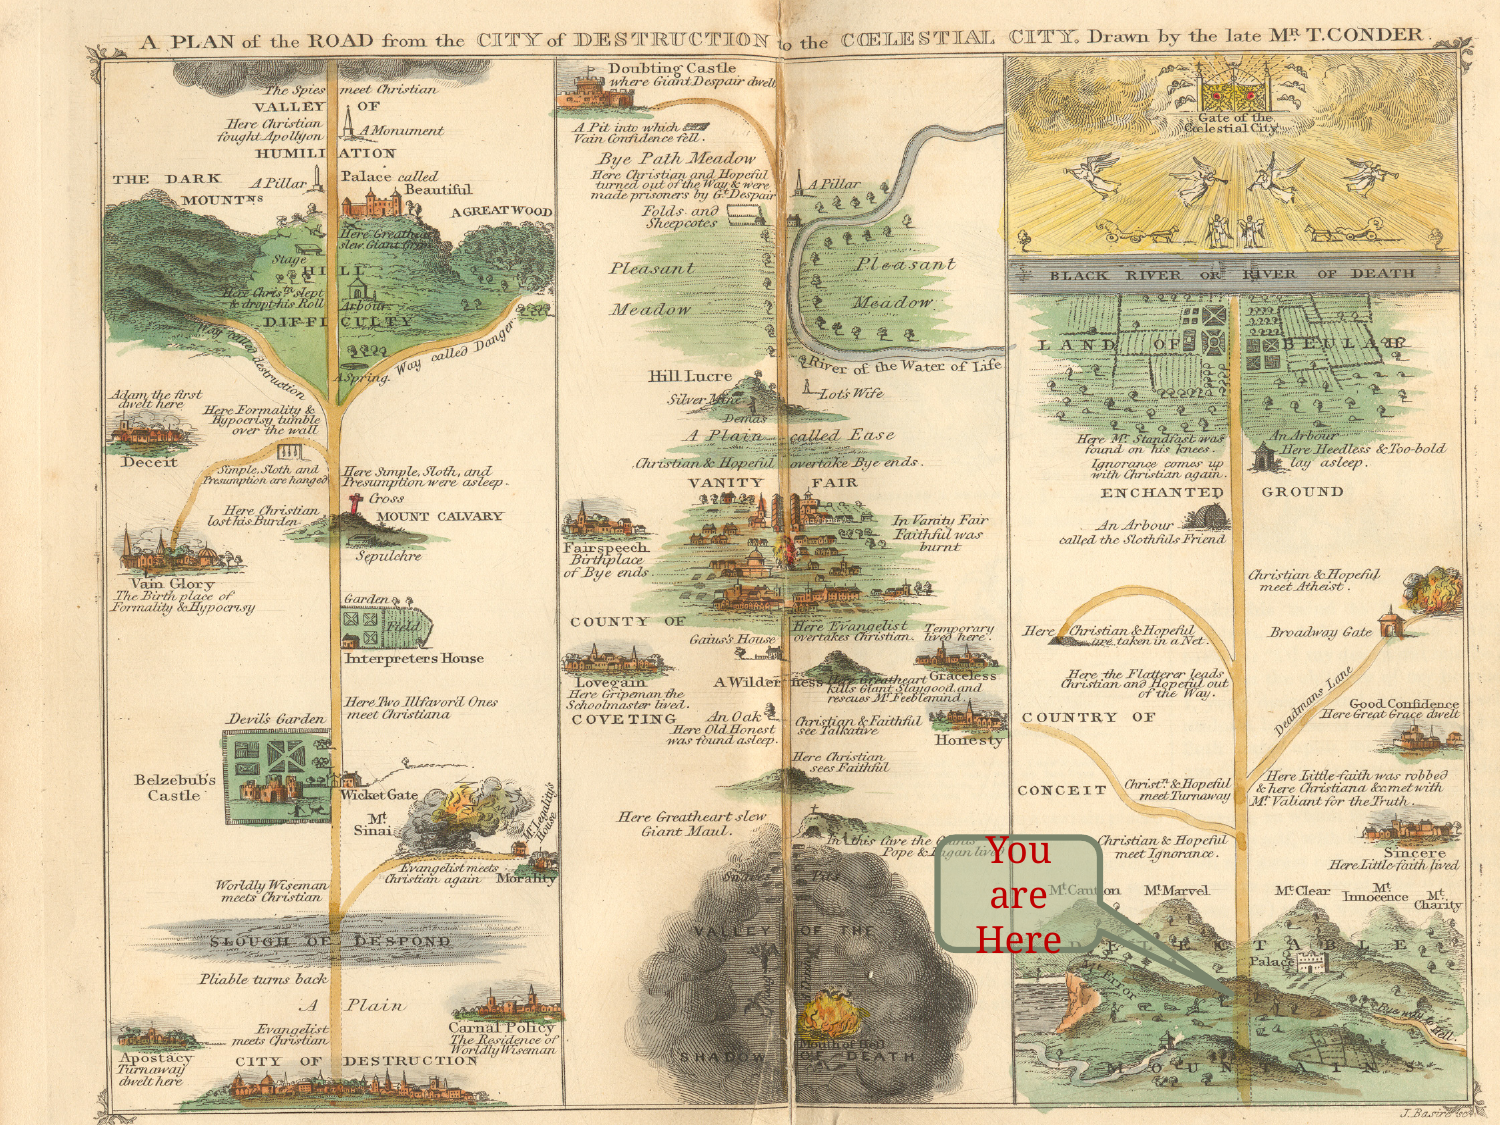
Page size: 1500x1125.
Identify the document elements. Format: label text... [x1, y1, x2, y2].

text_box You are Here [934, 834, 1235, 998]
picture [0, 0, 1500, 1125]
